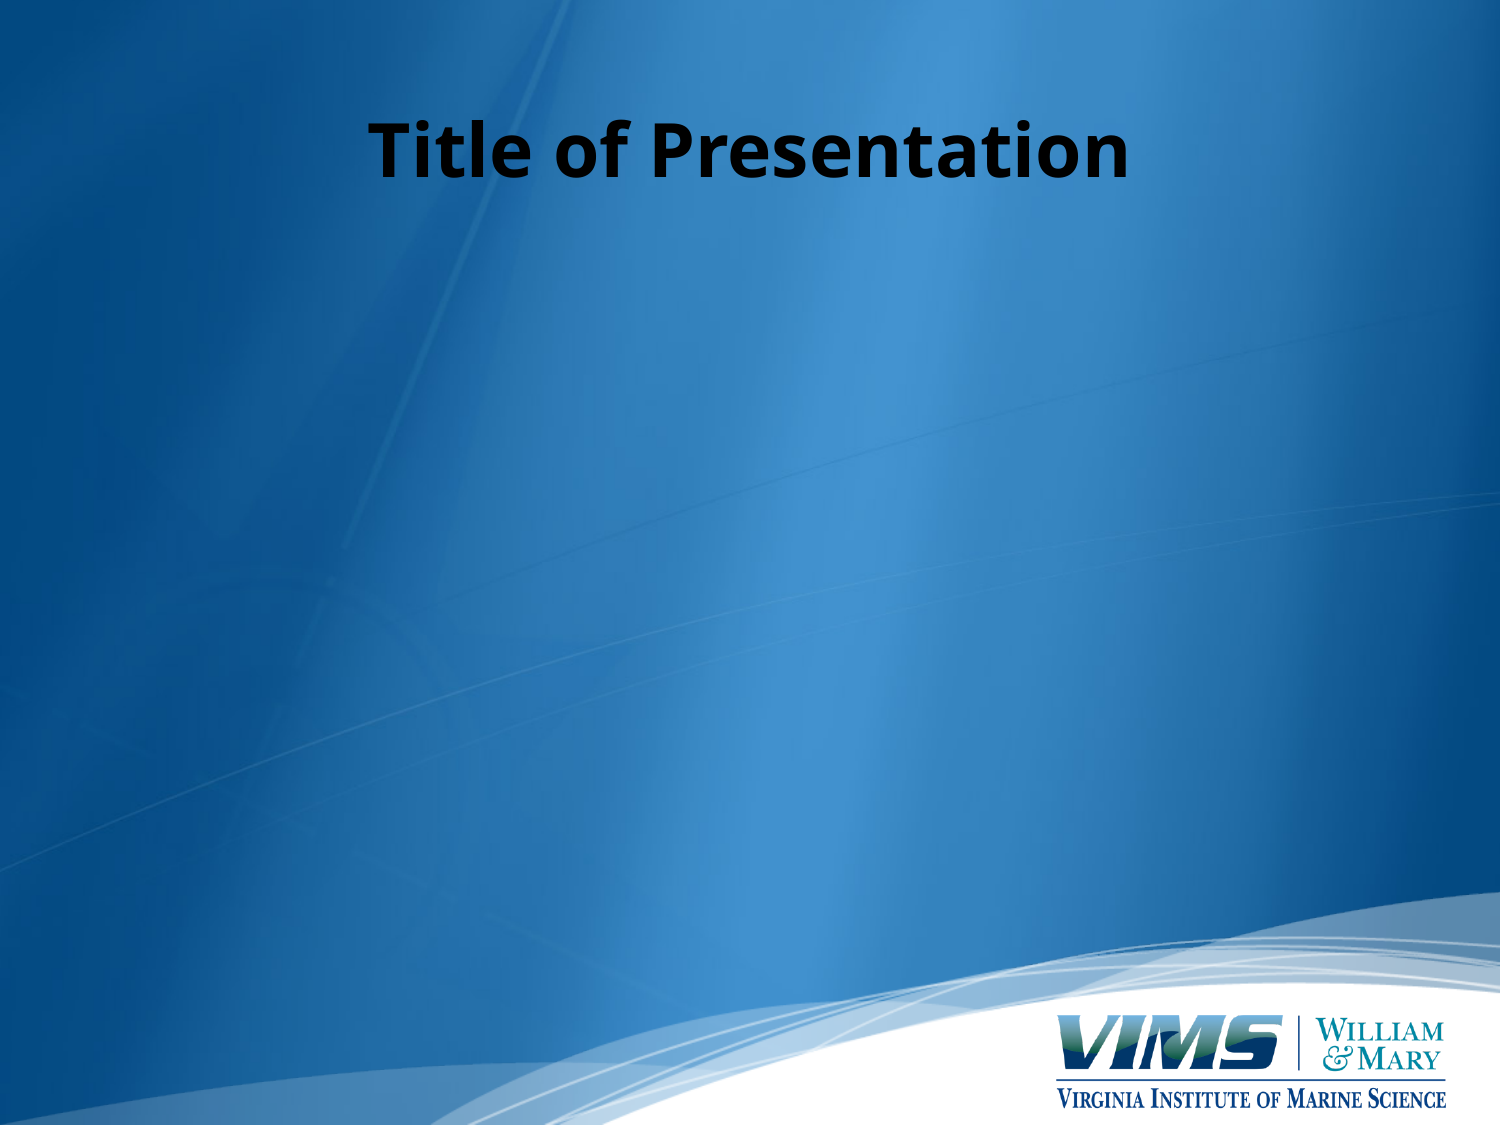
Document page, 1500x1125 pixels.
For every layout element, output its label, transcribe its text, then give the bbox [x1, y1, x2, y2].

picture [0, 0, 1500, 1125]
title Title of Presentation [119, 112, 1381, 363]
